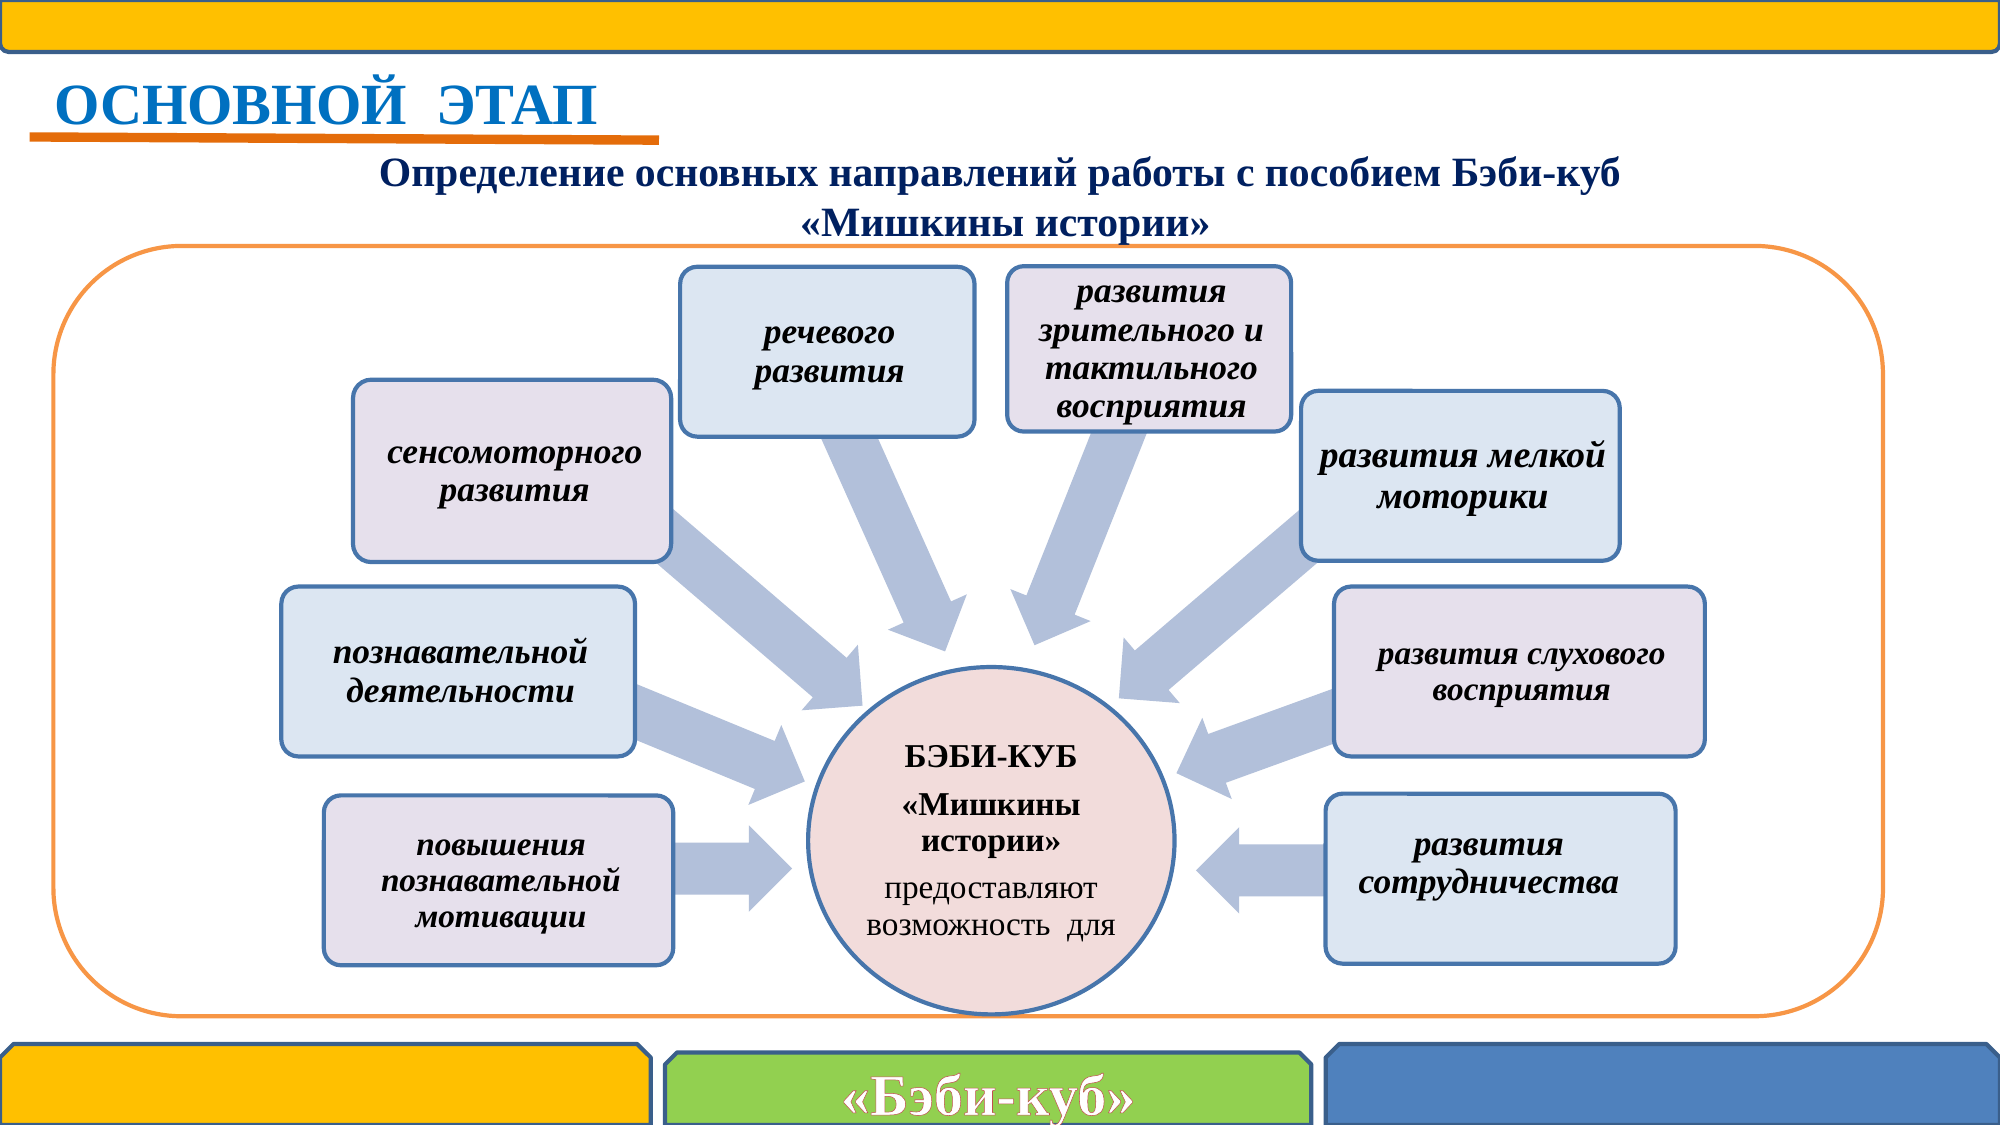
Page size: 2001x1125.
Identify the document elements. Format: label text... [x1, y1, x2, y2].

text_box Определение основных направлений работы с пособием Бэби-куб «Мишкины истории» [0, 137, 2000, 253]
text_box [29, 136, 660, 141]
text_box [0, 0, 2000, 55]
text_box [0, 1041, 653, 1125]
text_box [178, 262, 1795, 1006]
text_box ОСНОВНОЙ ЭТАП [39, 58, 908, 137]
text_box [51, 253, 1886, 1019]
text_box [1323, 1041, 2000, 1125]
text_box «Бэби-куб» [662, 1050, 1314, 1125]
